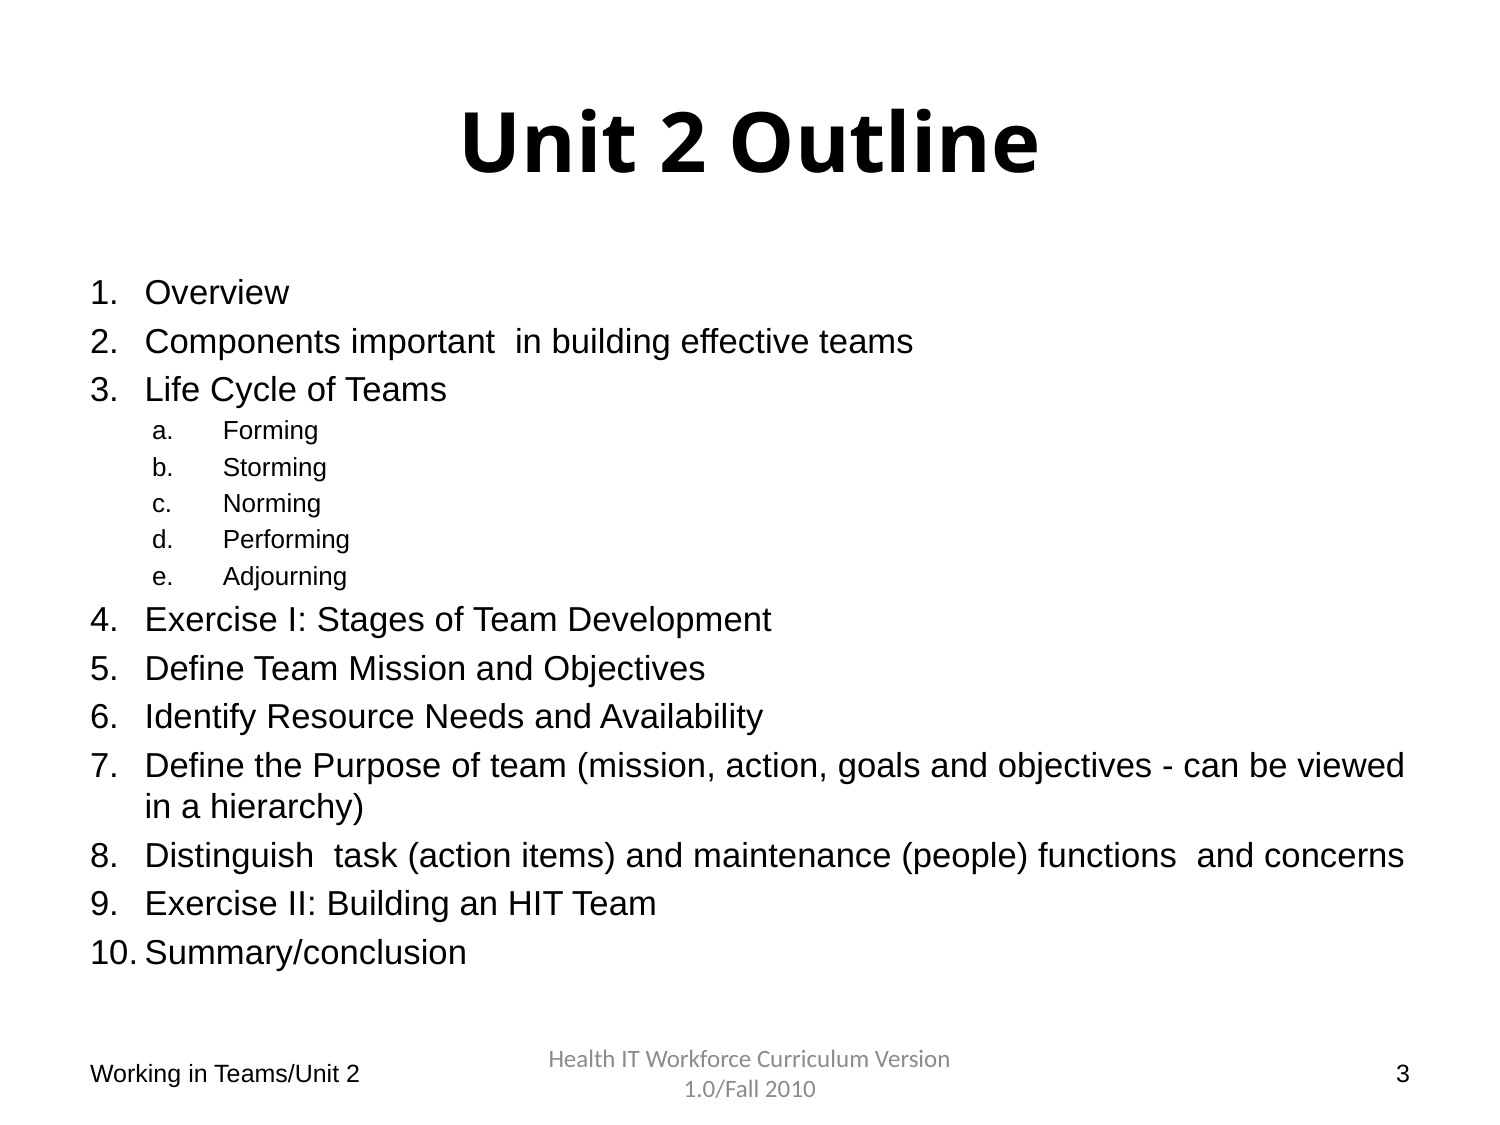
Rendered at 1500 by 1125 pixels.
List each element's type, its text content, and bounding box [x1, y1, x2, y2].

list Overview Components important in building effective teams Life Cycle of Teams Forming Storming Norming Performing Adjourning Exercise I: Stages of Team Development Define Team Mission and Objectives Identify Resource Needs and Availability Define the Purpose of team (mission, action, goals and objectives - can be viewed in a hierarchy) Distinguish task (action items) and maintenance (people) functions and concerns Exercise II: Building an HIT Team Summary/conclusion [74, 262, 1426, 1006]
slide_number Working in Teams/Unit 2 [75, 1042, 425, 1103]
slide_number 3 [1074, 1042, 1425, 1103]
footer Health IT Workforce Curriculum Version 1.0/Fall 2010 [512, 1042, 988, 1103]
title Unit 2 Outline [74, 44, 1426, 233]
